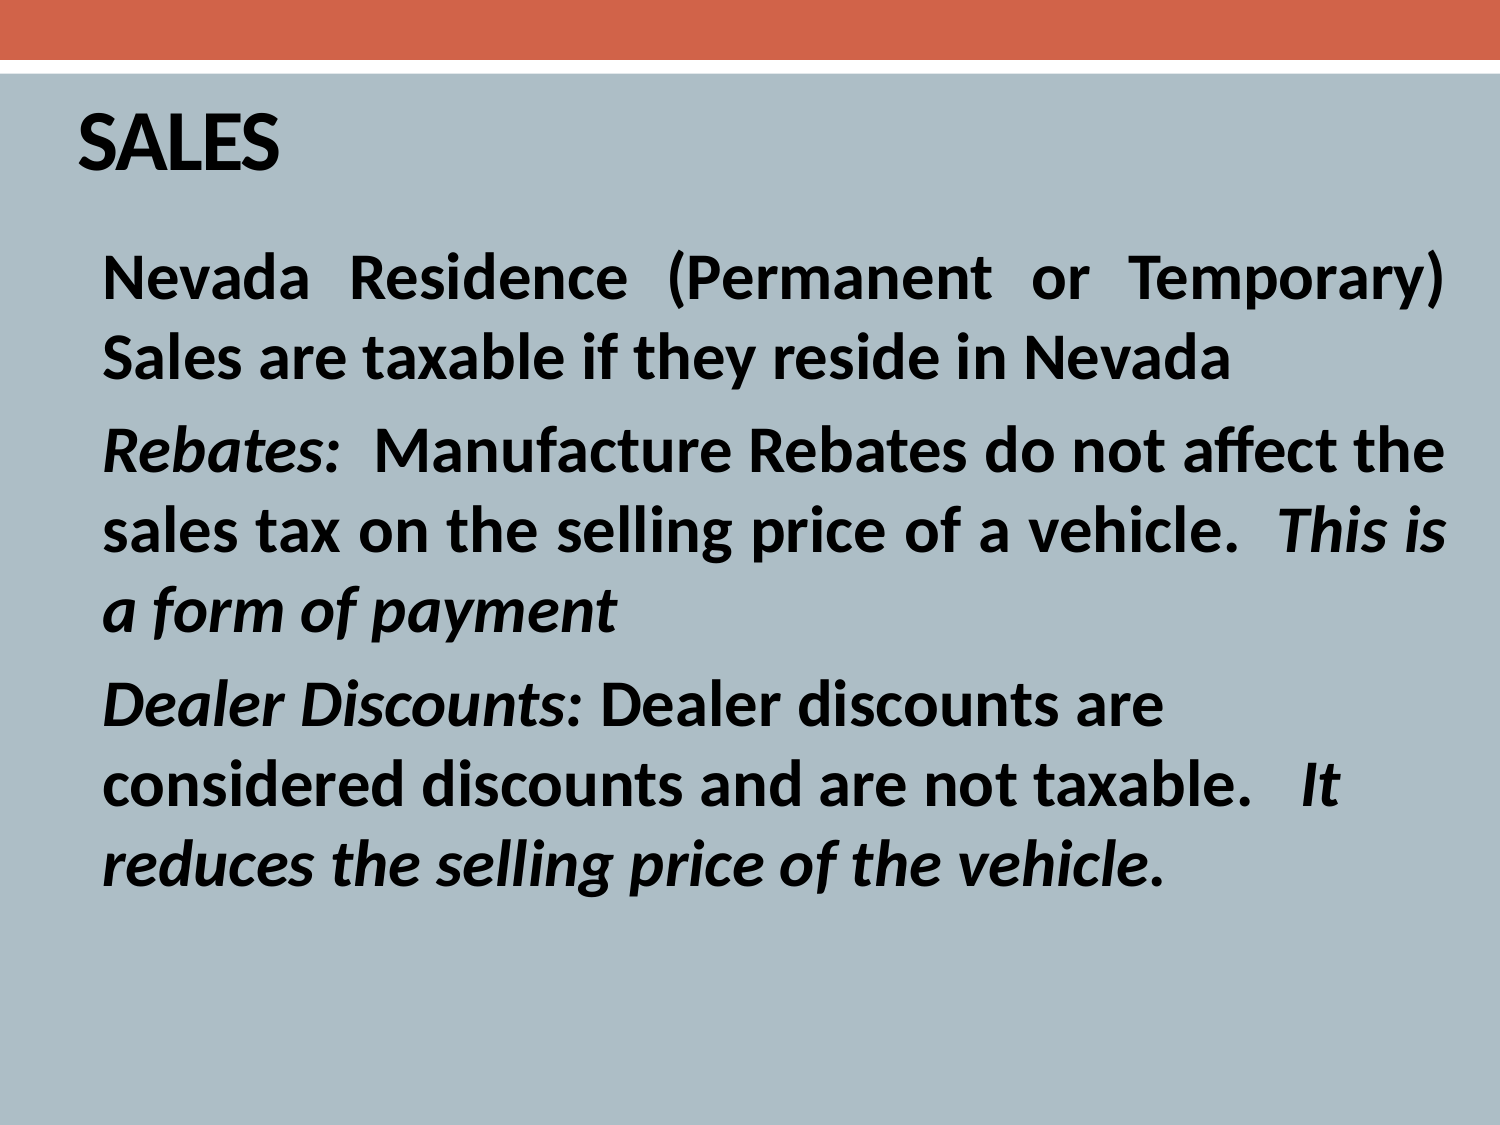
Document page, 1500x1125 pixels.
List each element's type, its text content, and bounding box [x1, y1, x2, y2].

list Nevada Residence (Permanent or Temporary) Sales are taxable if they reside in Nevada Rebates: Manufacture Rebates do not affect the sales tax on the selling price of a vehicle. This is a form of payment Dealer Discounts: Dealer discounts are considered discounts and are not taxable. It reduces the selling price of the vehicle. [12, 224, 1463, 1050]
title SALES [62, 75, 1500, 196]
